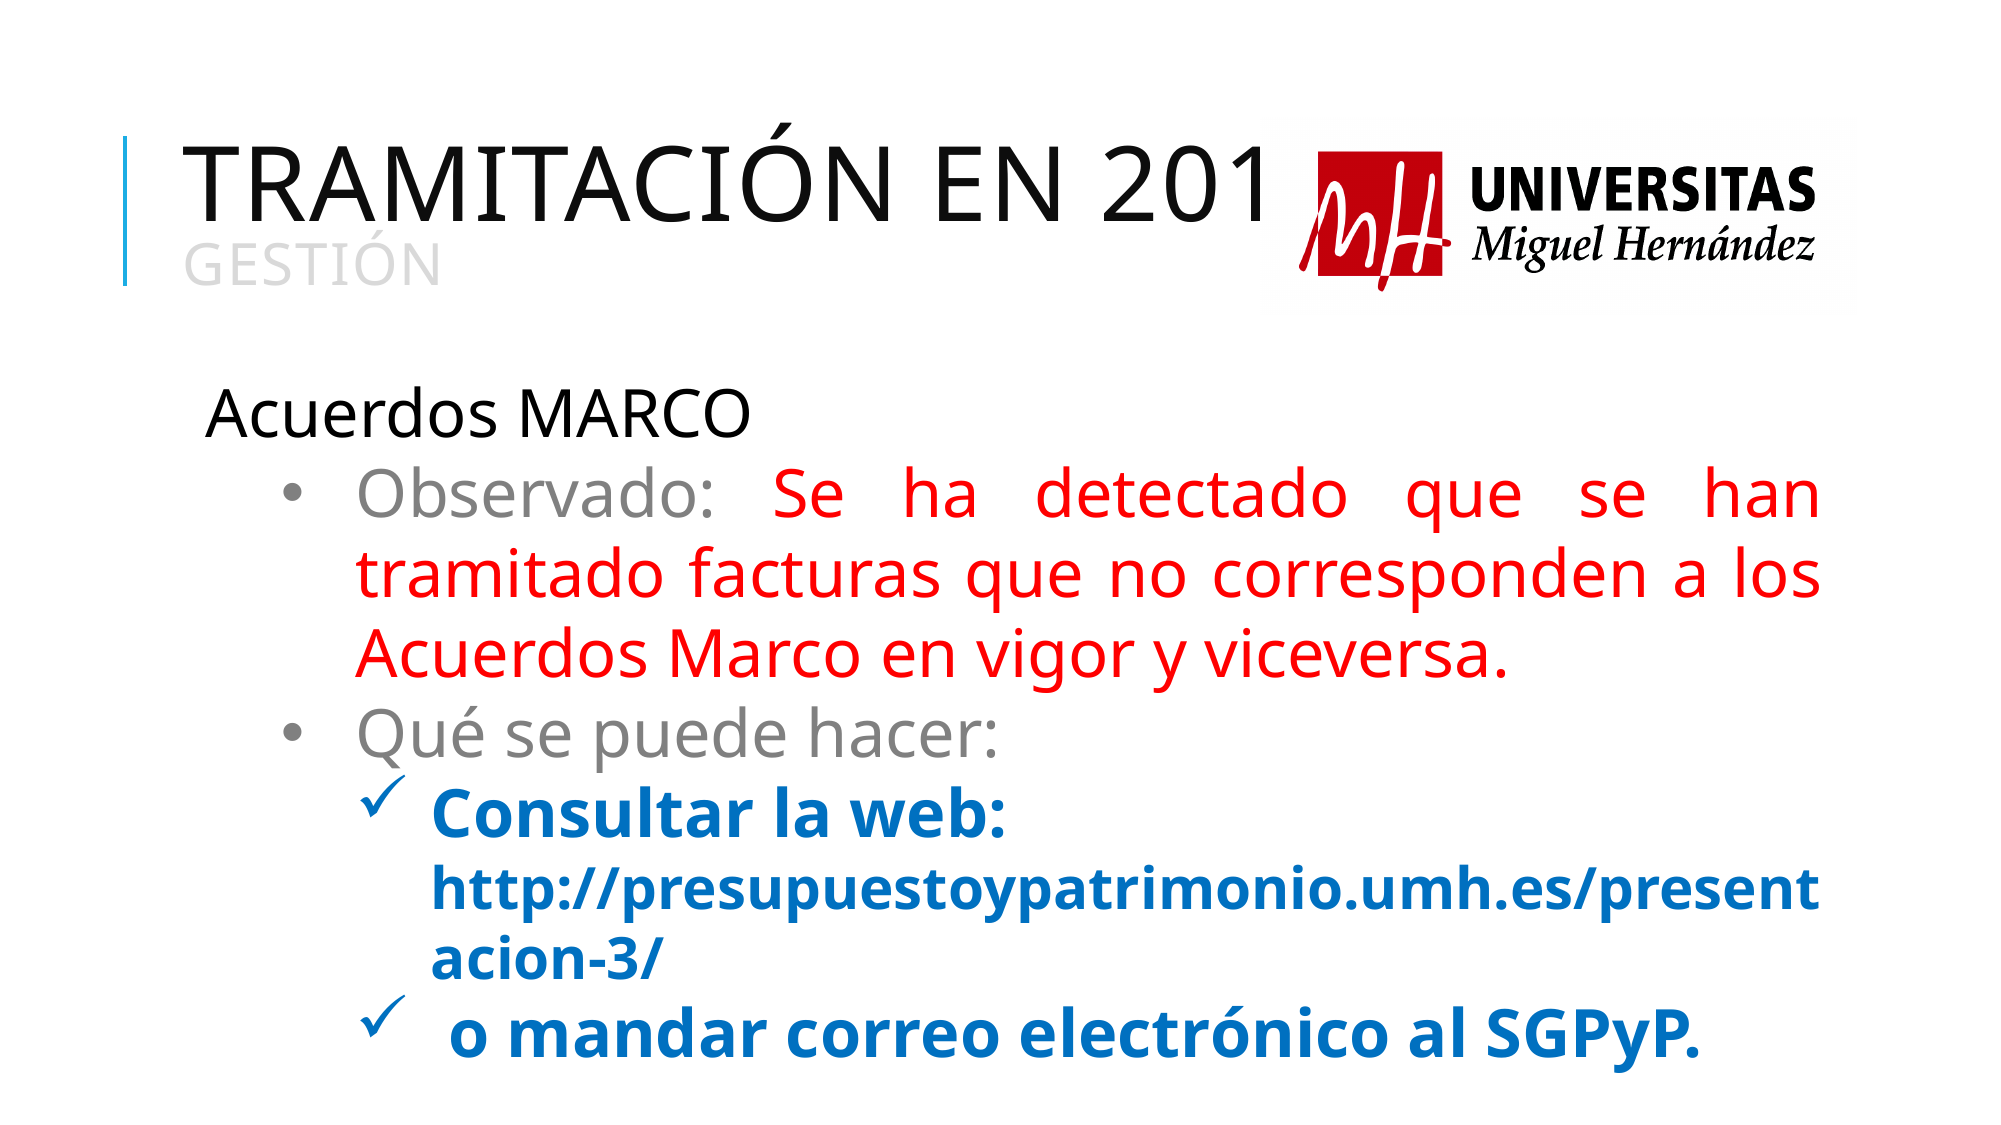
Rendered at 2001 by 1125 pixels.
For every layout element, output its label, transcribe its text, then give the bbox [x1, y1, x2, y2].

title Tramitación en 2018 GESTIÓN [168, 96, 1763, 342]
text_box Acuerdos MARCO Observado: Se ha detectado que se han tramitado facturas que no corresponden a los Acuerdos Marco en vigor y viceversa. Qué se puede hacer: Consultar la web: http://presupuestoypatrimonio.umh.es/presentacion-3/ o mandar correo electrónico al SGPyP. [191, 363, 1839, 1125]
picture [1259, 117, 1858, 315]
